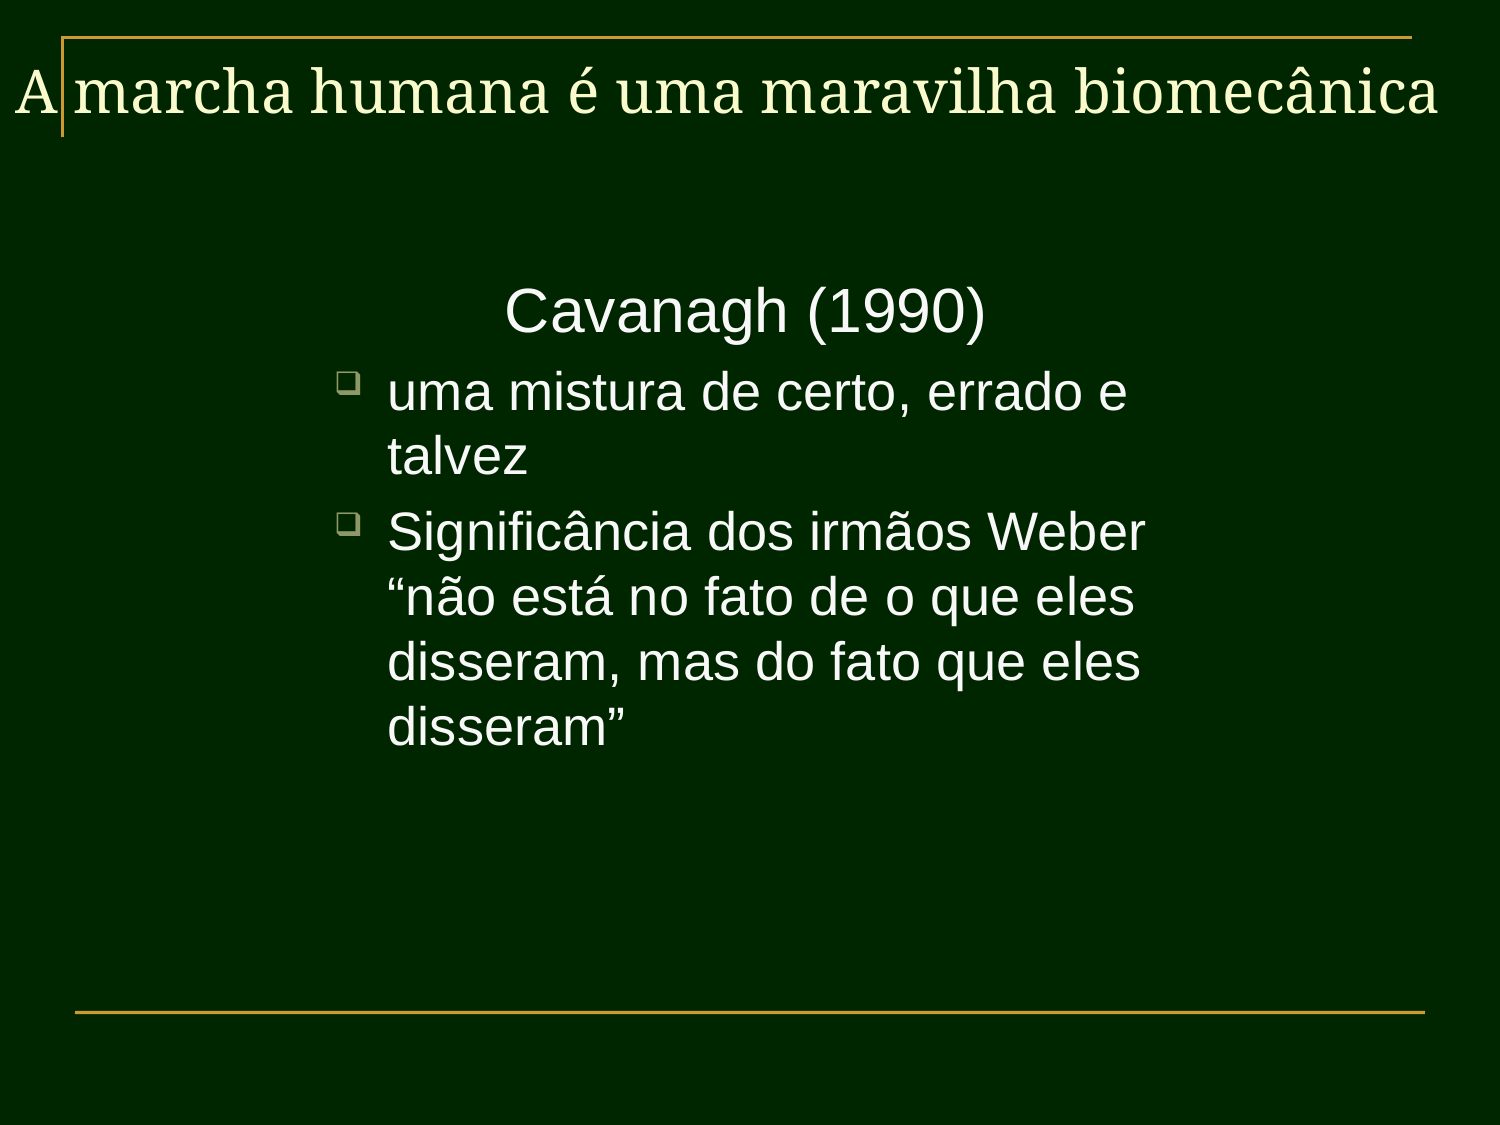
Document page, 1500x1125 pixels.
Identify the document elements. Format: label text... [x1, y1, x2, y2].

title A marcha humana é uma maravilha biomecânica [0, 45, 1500, 233]
list Cavanagh (1990) uma mistura de certo, errado e talvez Significância dos irmãos Weber “não está no fato de o que eles disseram, mas do fato que eles disseram” [262, 262, 1230, 1006]
